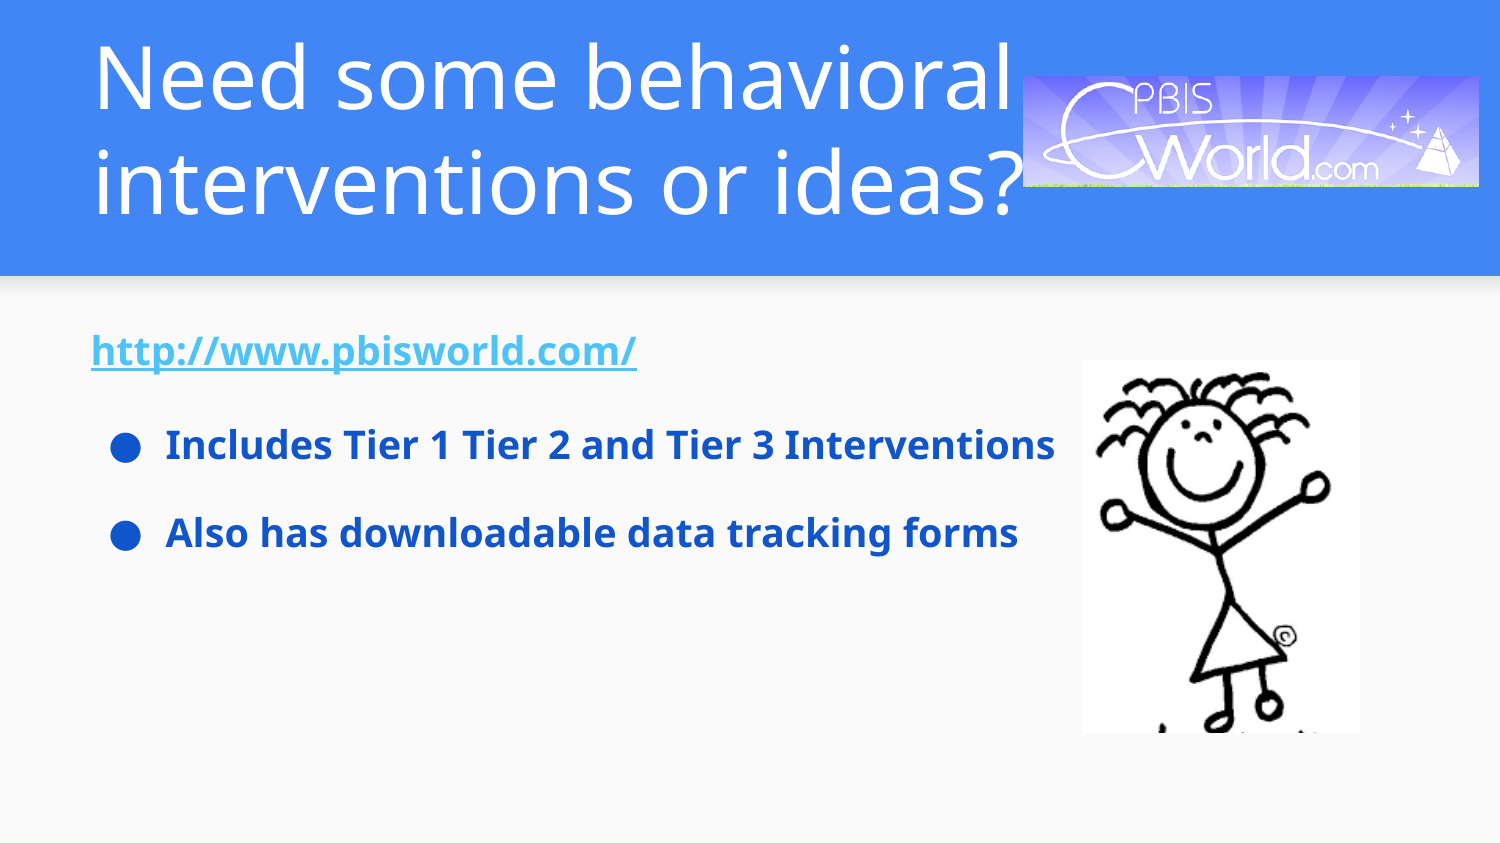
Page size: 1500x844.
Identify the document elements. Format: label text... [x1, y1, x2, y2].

picture [1023, 76, 1479, 187]
list http://www.pbisworld.com/ Includes Tier 1 Tier 2 and Tier 3 Interventions Also has downloadable data tracking forms [75, 302, 1425, 748]
picture [1081, 359, 1361, 733]
title Need some behavioral interventions or ideas? [77, 121, 1427, 248]
